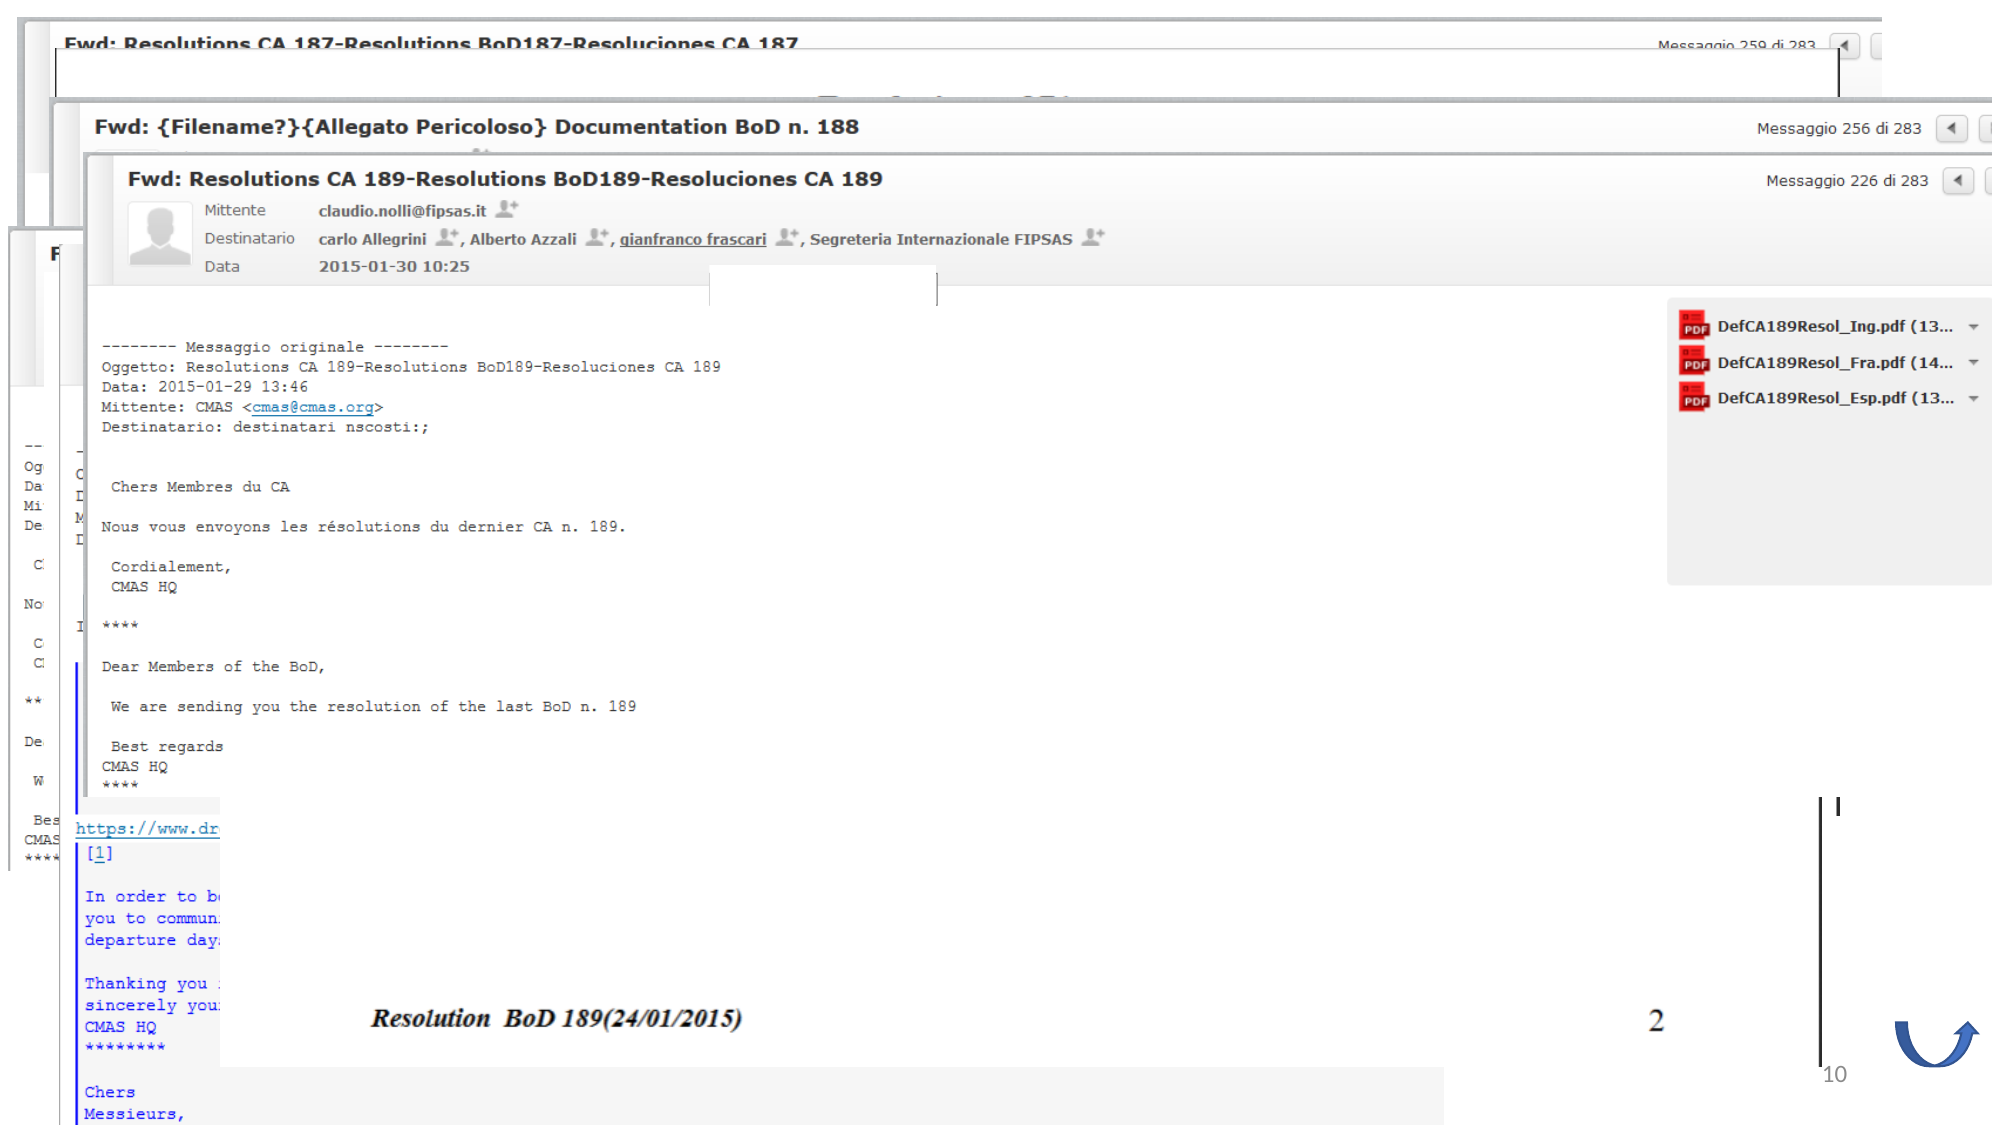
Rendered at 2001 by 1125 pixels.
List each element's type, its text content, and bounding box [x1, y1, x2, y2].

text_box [83, 152, 1992, 797]
text_box [1894, 1021, 1981, 1068]
picture [8, 17, 1992, 1125]
slide_number 10 [1444, 1042, 1863, 1103]
